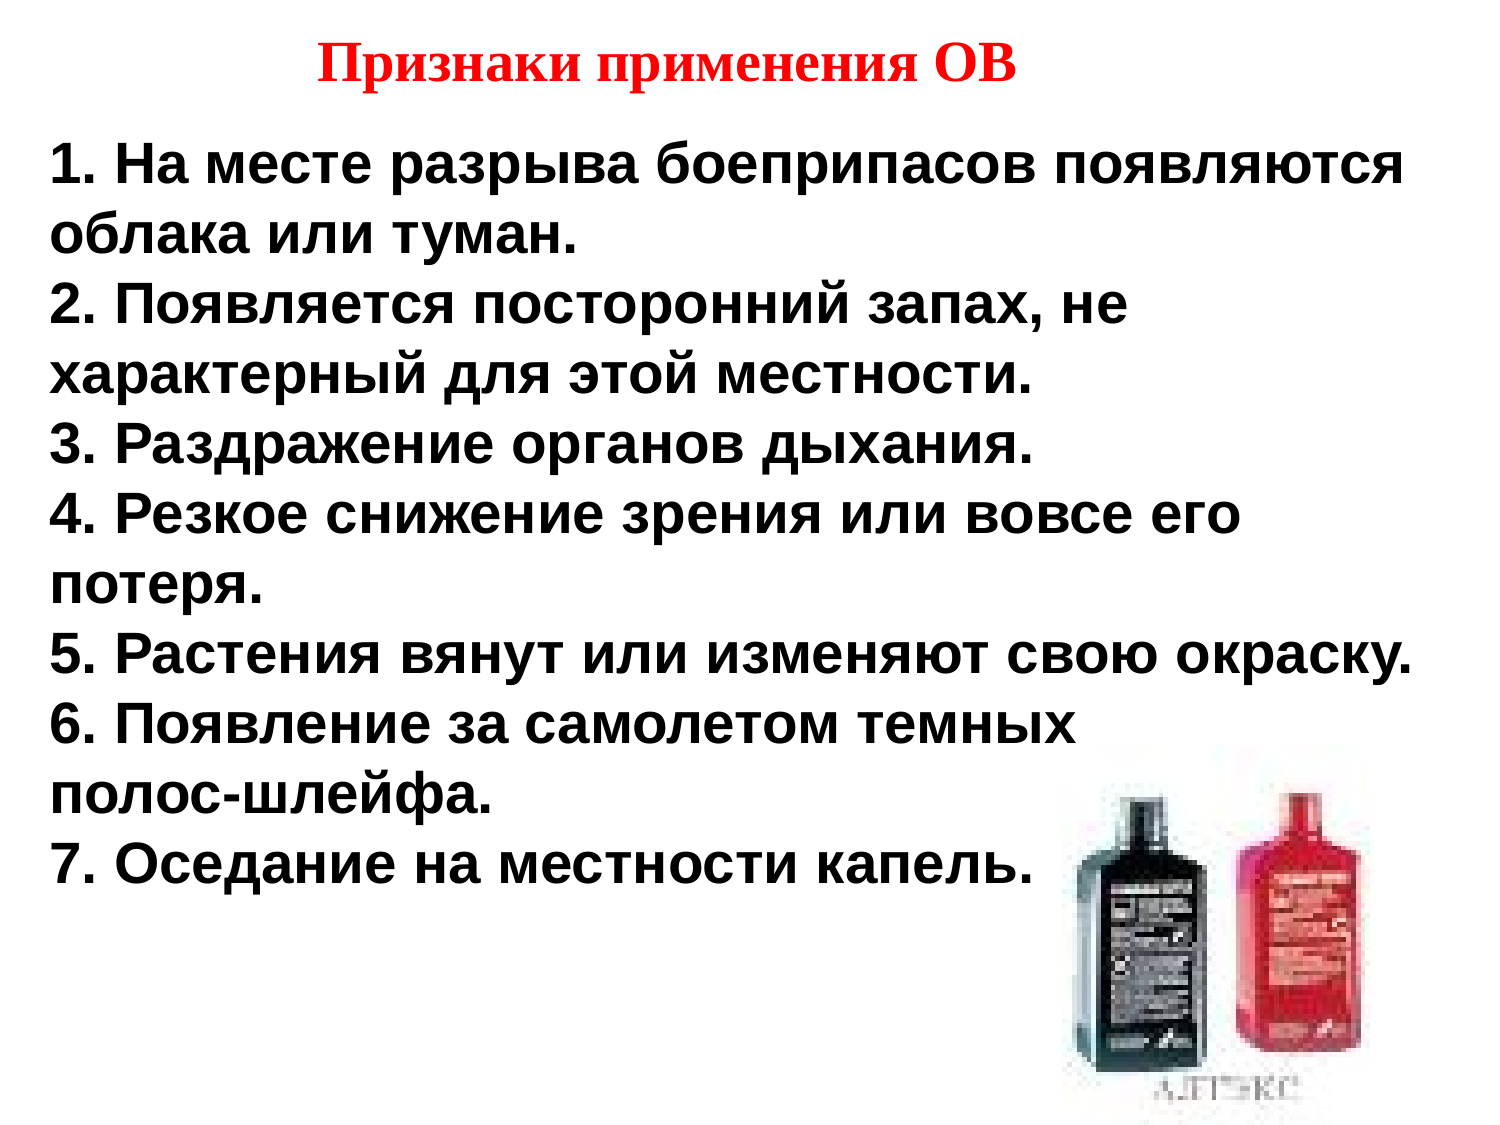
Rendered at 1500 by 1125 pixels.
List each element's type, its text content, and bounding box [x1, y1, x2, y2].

text_box Признаки применения ОВ [99, 15, 1375, 101]
picture [985, 745, 1467, 1125]
text_box 1. На месте разрыва боеприпасов появляются облака или туман. 2. Появляется посторонний запах, не характерный для этой местности. 3. Раздражение органов дыхания. 4. Резкое снижение зрения или вовсе его потеря. 5. Растения вянут или изменяют свою окраску. 6. Появление за самолетом темных полос-шлейфа. 7. Оседание на местности капель. [34, 117, 1441, 973]
